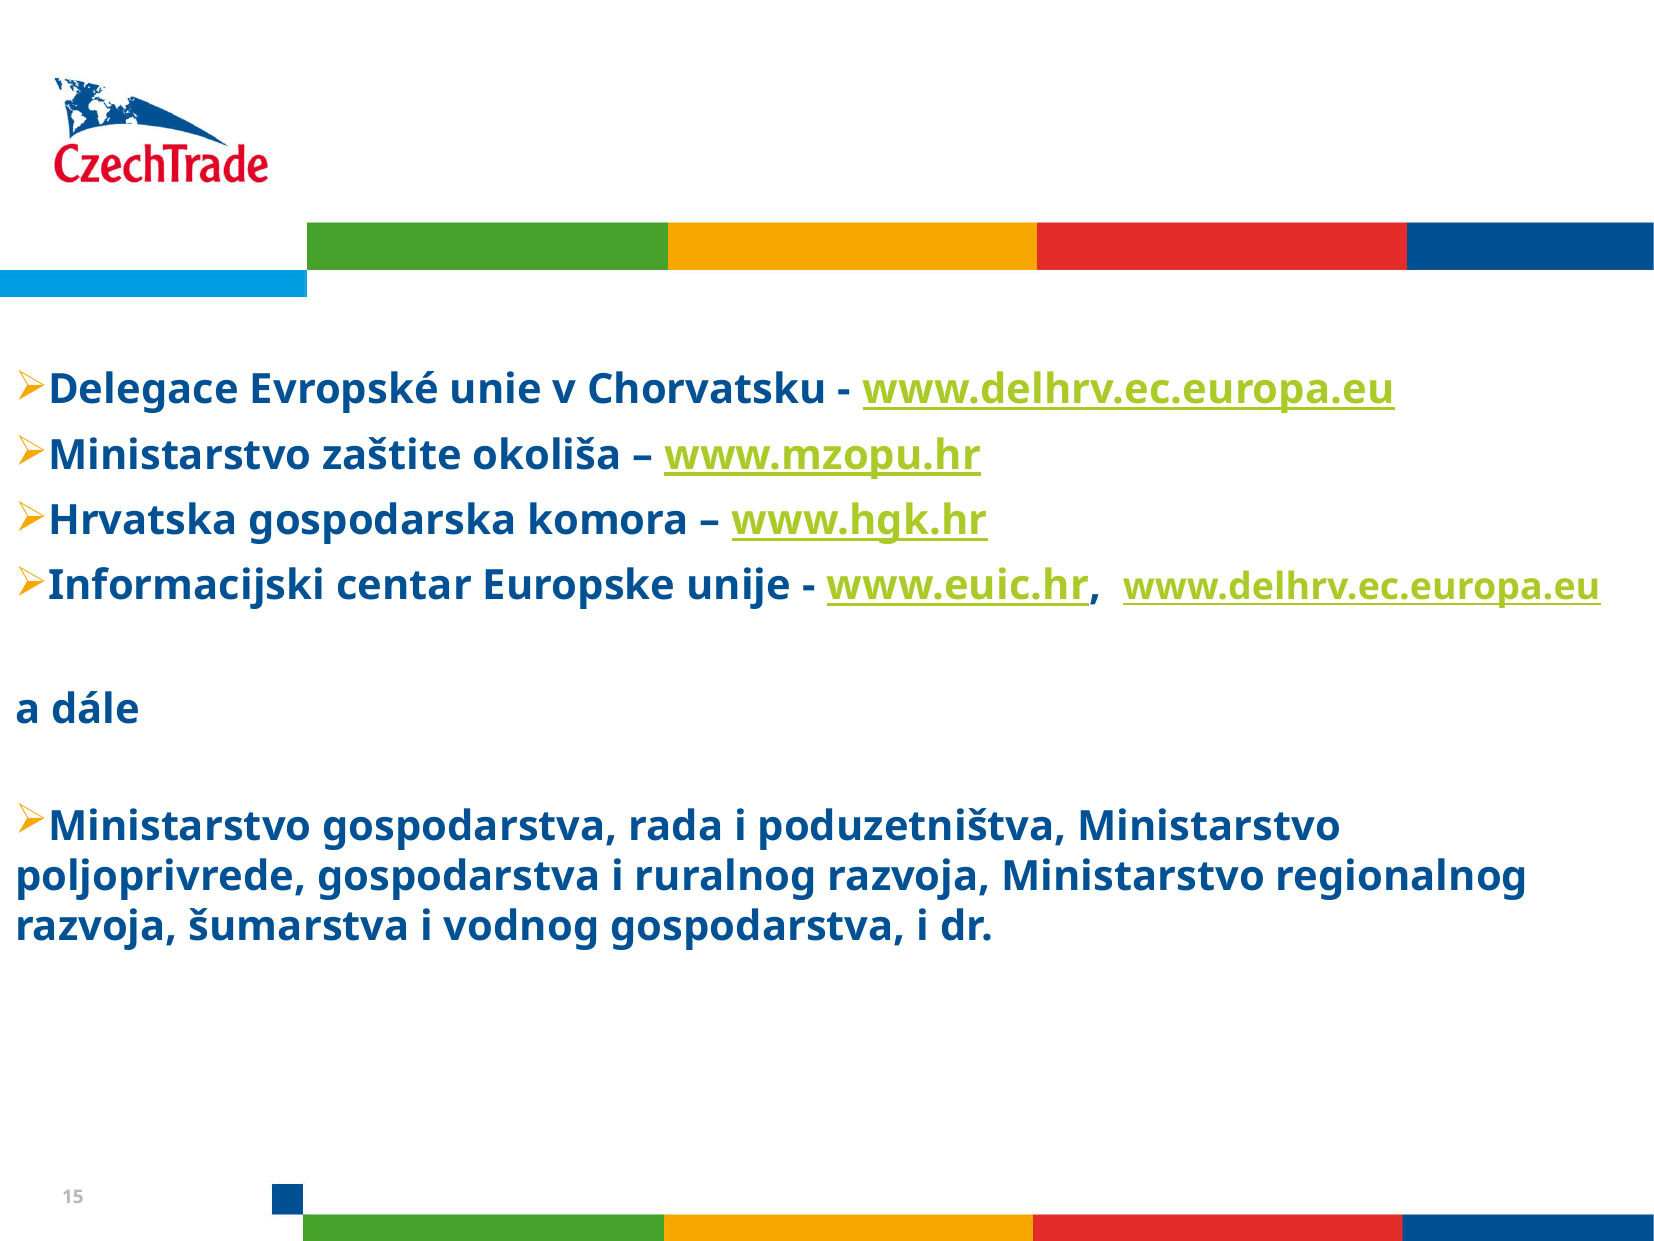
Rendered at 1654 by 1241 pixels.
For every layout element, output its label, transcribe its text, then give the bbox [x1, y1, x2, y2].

picture [0, 0, 1654, 301]
list Delegace Evropské unie v Chorvatsku - www.delhrv.ec.europa.eu Ministarstvo zaštite okoliša – www.mzopu.hr Hrvatska gospodarska komora – www.hgk.hr Informacijski centar Europske unije - www.euic.hr, www.delhrv.ec.europa.eu a dále Ministarstvo gospodarstva, rada i poduzetništva, Ministarstvo poljoprivrede, gospodarstva i ruralnog razvoja, Ministarstvo regionalnog razvoja, šumarstva i vodnog gospodarstva, i dr. [0, 301, 1654, 1153]
slide_number 15 [46, 1174, 272, 1219]
picture [0, 1153, 1654, 1241]
